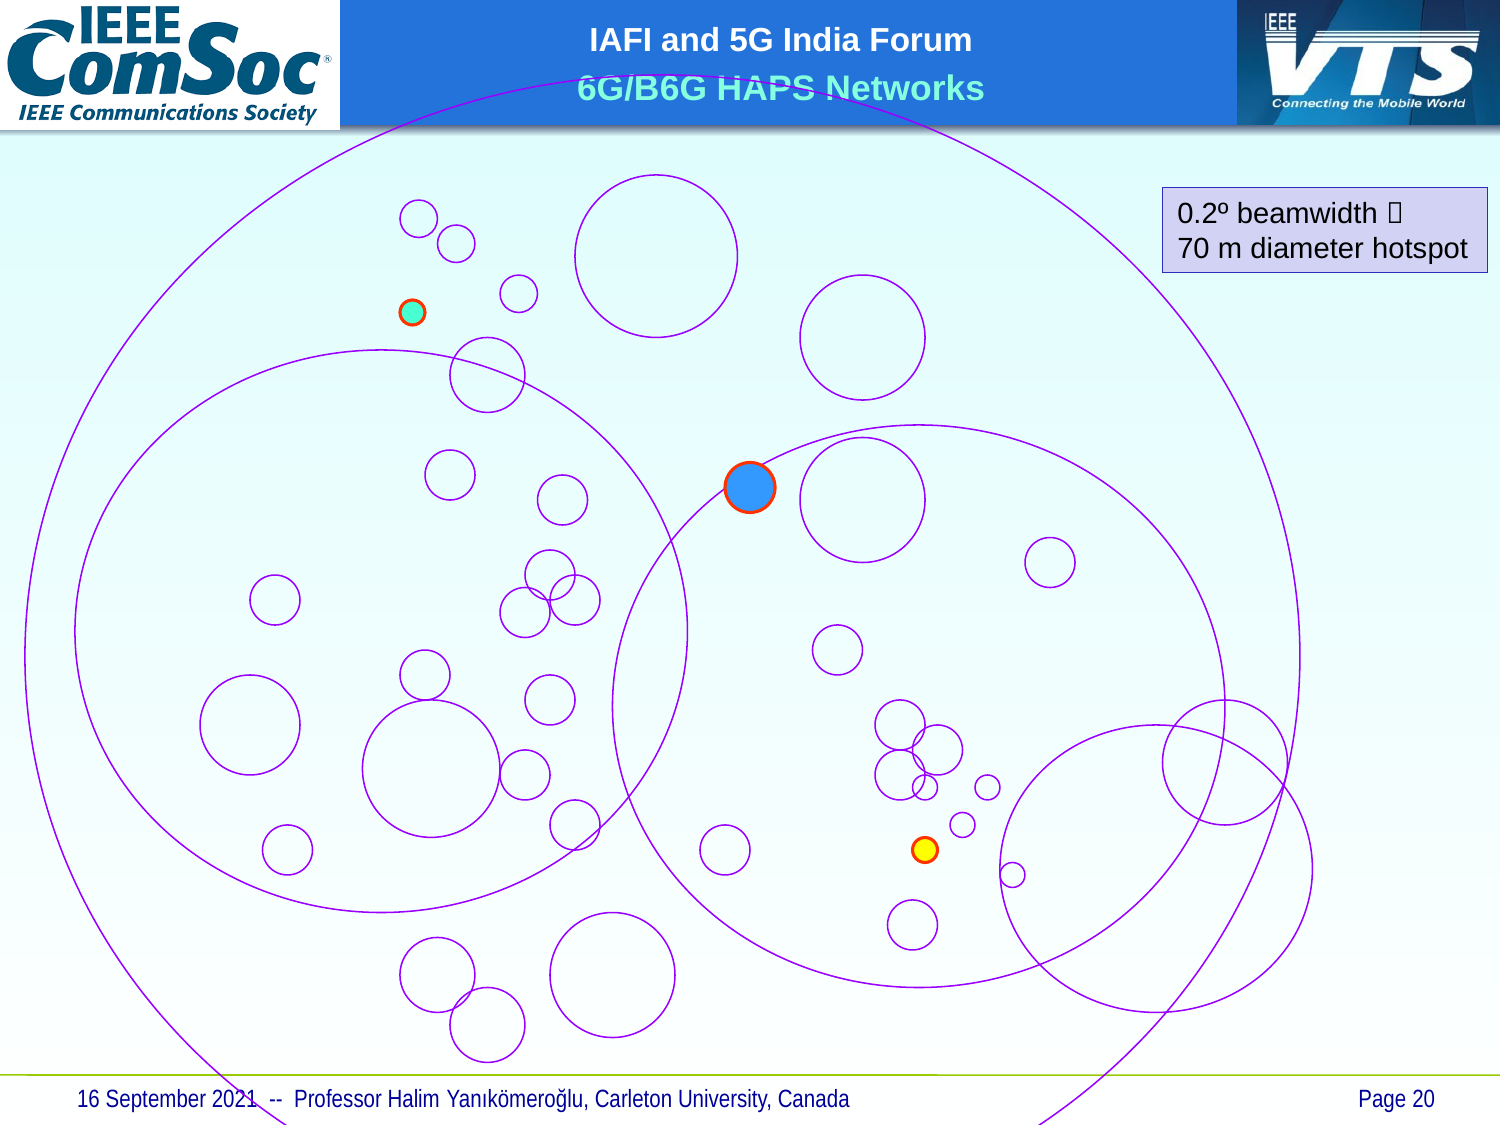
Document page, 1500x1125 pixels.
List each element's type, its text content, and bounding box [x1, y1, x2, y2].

text_box [549, 575, 601, 626]
text_box [399, 200, 438, 238]
text_box [24, 74, 1300, 1125]
text_box [500, 587, 551, 638]
text_box [1224, 699, 1288, 784]
text_box [574, 174, 738, 338]
text_box [629, 424, 1225, 988]
text_box [1040, 739, 1313, 1013]
text_box [74, 349, 688, 913]
text_box [950, 812, 976, 838]
text_box [875, 699, 926, 750]
text_box [262, 824, 313, 875]
text_box [800, 275, 926, 401]
text_box [812, 624, 863, 675]
text_box [200, 675, 301, 775]
text_box [1025, 537, 1076, 588]
text_box [549, 912, 676, 1038]
text_box [887, 899, 938, 950]
text_box [399, 937, 475, 1013]
text_box [425, 450, 476, 501]
text_box [362, 699, 500, 838]
text_box [999, 862, 1025, 888]
picture [0, 0, 340, 130]
text_box 0.2º beamwidth  70 m diameter hotspot [1162, 187, 1488, 273]
text_box [975, 774, 1000, 800]
text_box [399, 299, 425, 325]
text_box [549, 799, 601, 851]
text_box [912, 724, 963, 775]
text_box [437, 224, 475, 263]
text_box [500, 749, 551, 800]
text_box [449, 337, 525, 413]
text_box [525, 549, 576, 600]
text_box [699, 825, 751, 875]
text_box [912, 837, 938, 863]
text_box [952, 137, 1113, 200]
text_box [449, 987, 525, 1063]
text_box [912, 774, 938, 800]
text_box [875, 750, 925, 800]
text_box [725, 462, 776, 513]
text_box [74, 137, 373, 200]
picture [1237, 0, 1500, 125]
text_box [525, 674, 576, 725]
text_box [500, 275, 538, 313]
